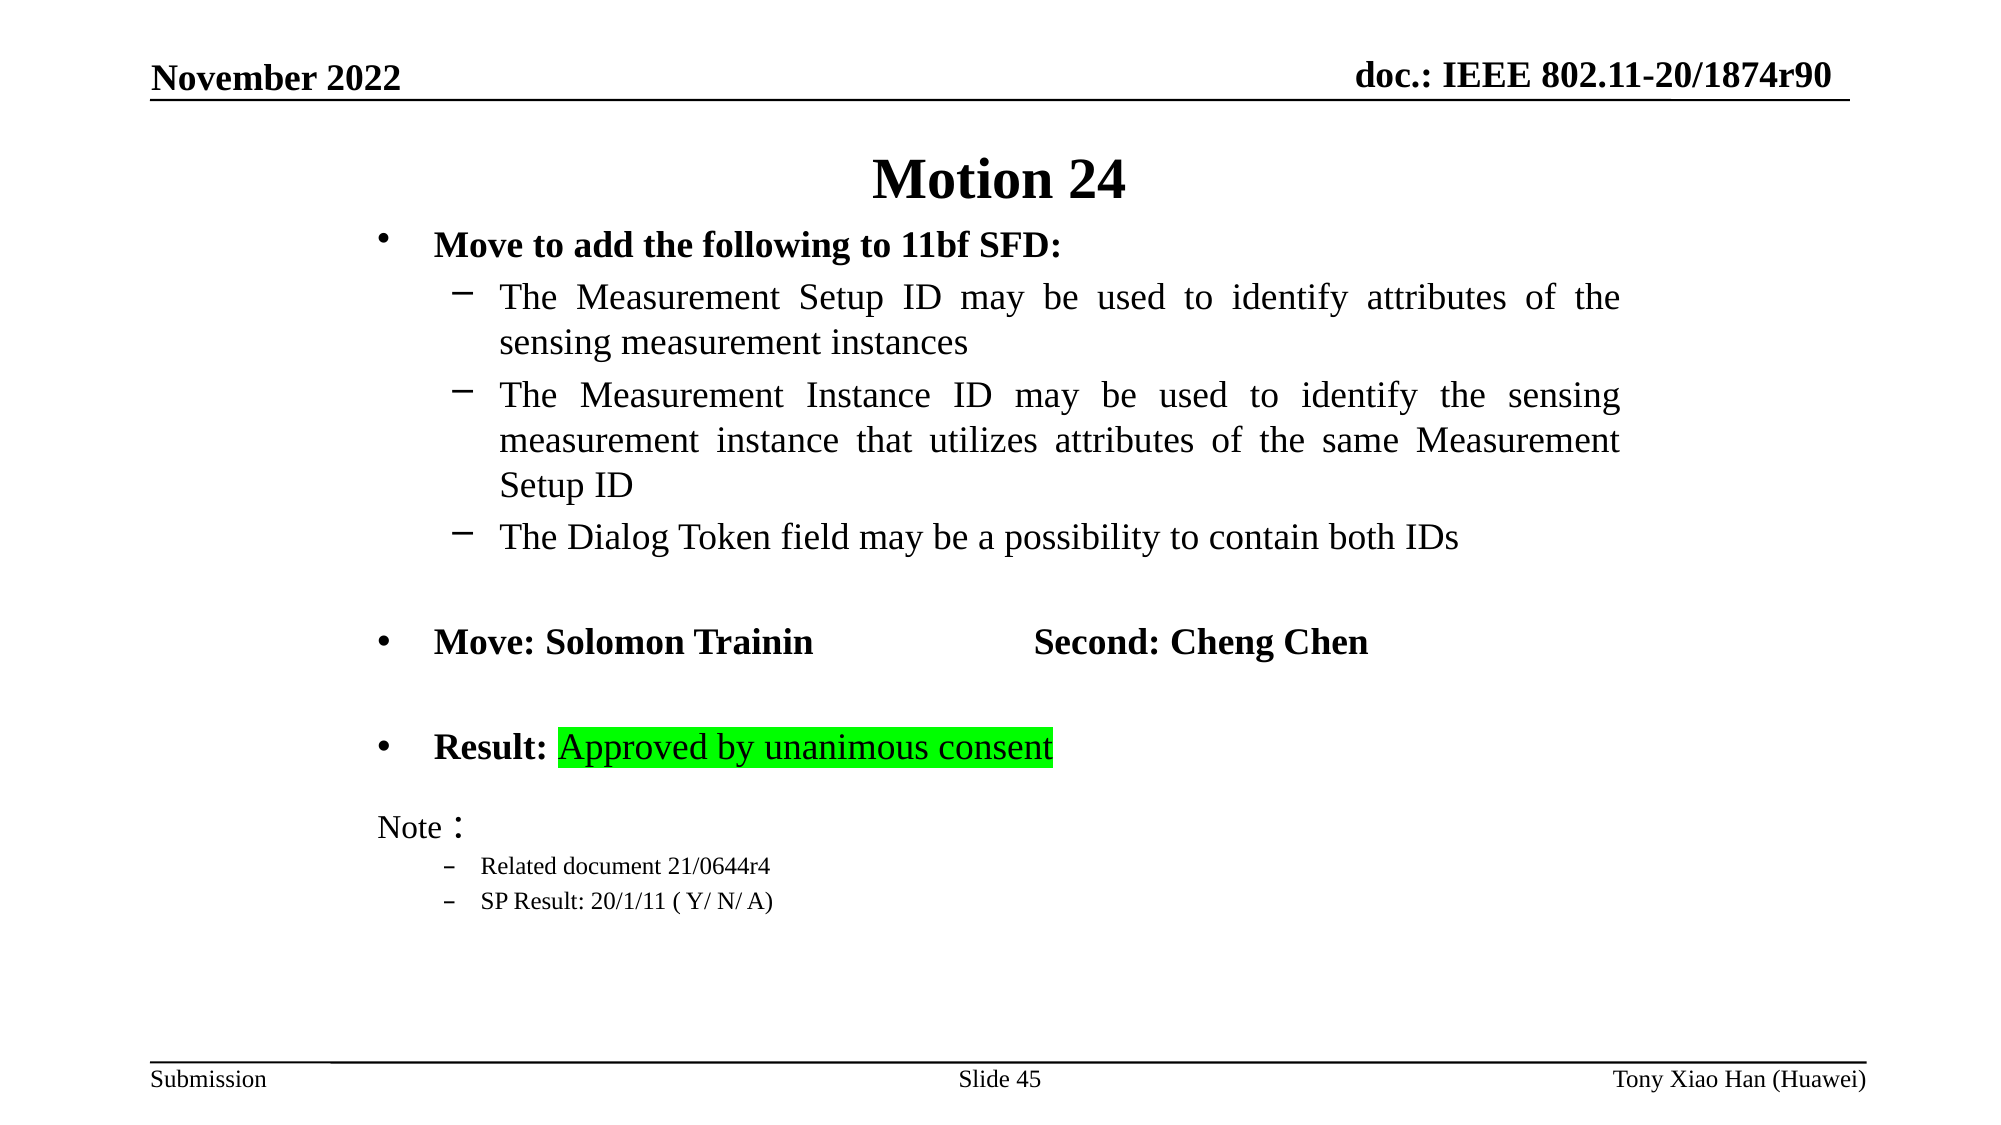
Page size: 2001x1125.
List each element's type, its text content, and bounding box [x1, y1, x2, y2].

text_box Motion 24 [362, 87, 1638, 212]
text_box Move to add the following to 11bf SFD: The Measurement Setup ID may be used to identify attributes of the sensing measurement instances The Measurement Instance ID may be used to identify the sensing measurement instance that utilizes attributes of the same Measurement Setup ID The Dialog Token field may be a possibility to contain both IDs Move: Solomon Trainin Second: Cheng Chen Result: Approved by unanimous consent Note： Related document 21/0644r4 SP Result: 20/1/11 ( Y/ N/ A) [362, 212, 1638, 975]
